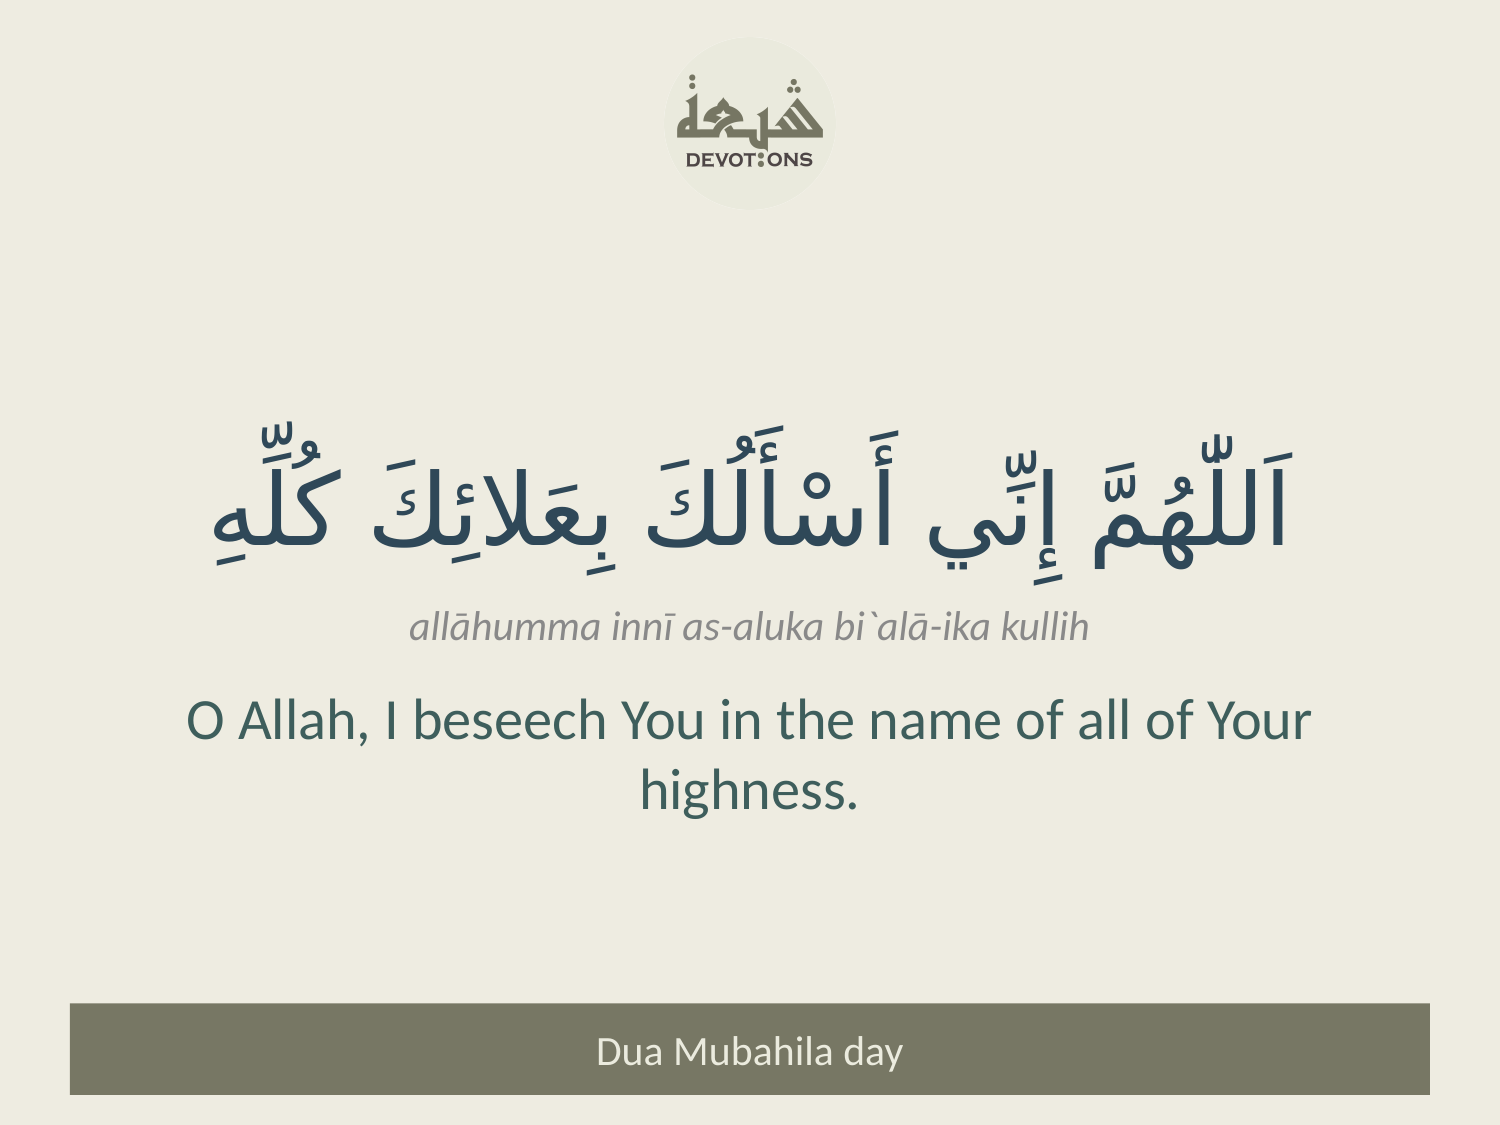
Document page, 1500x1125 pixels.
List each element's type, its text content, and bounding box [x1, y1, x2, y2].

list Dua Mubahila day [69, 1003, 1430, 1095]
list اَللّٰهُمَّ إِنِّي أَسْأَلُكَ بِعَلائِكَ كُلِّهِ allāhumma innī as-aluka bi`alā-ika kullih O Allah, I beseech You in the name of all of Your highness. [69, 203, 1430, 1003]
picture [656, 29, 844, 203]
